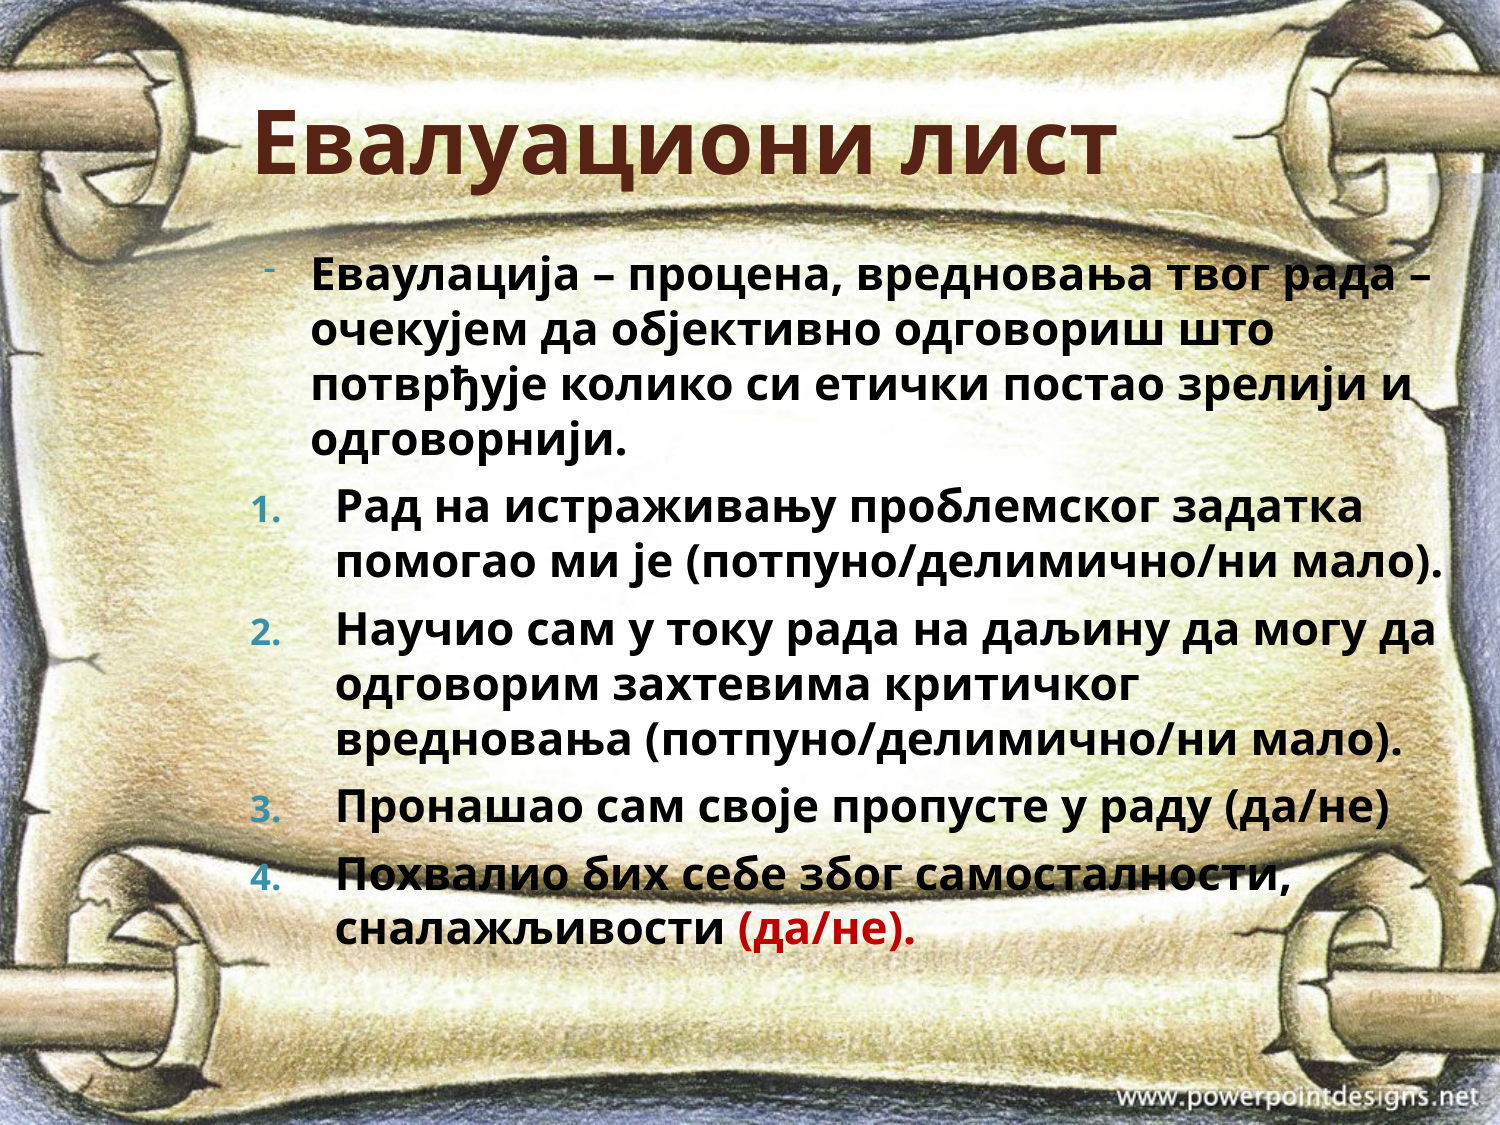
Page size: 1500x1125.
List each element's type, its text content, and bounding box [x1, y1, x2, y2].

title Евалуациони лист [235, 45, 1466, 233]
list Еваулација – процена, вредновања твог рада – очекујем да објективно одговориш што потврђује колико си етички постао зрелији и одговорнији. Рад на истраживању проблемског задатка помогао ми је (потпуно/делимично/ни мало). Научио сам у току рада на даљину да могу да одговорим захтевима критичког вредновања (потпуно/делимично/ни мало). Пронашао сам своје пропусте у раду (да/не) Похвалио бих себе због самосталности, сналажљивости (да/не). [235, 237, 1466, 1025]
picture [0, 0, 1500, 1125]
